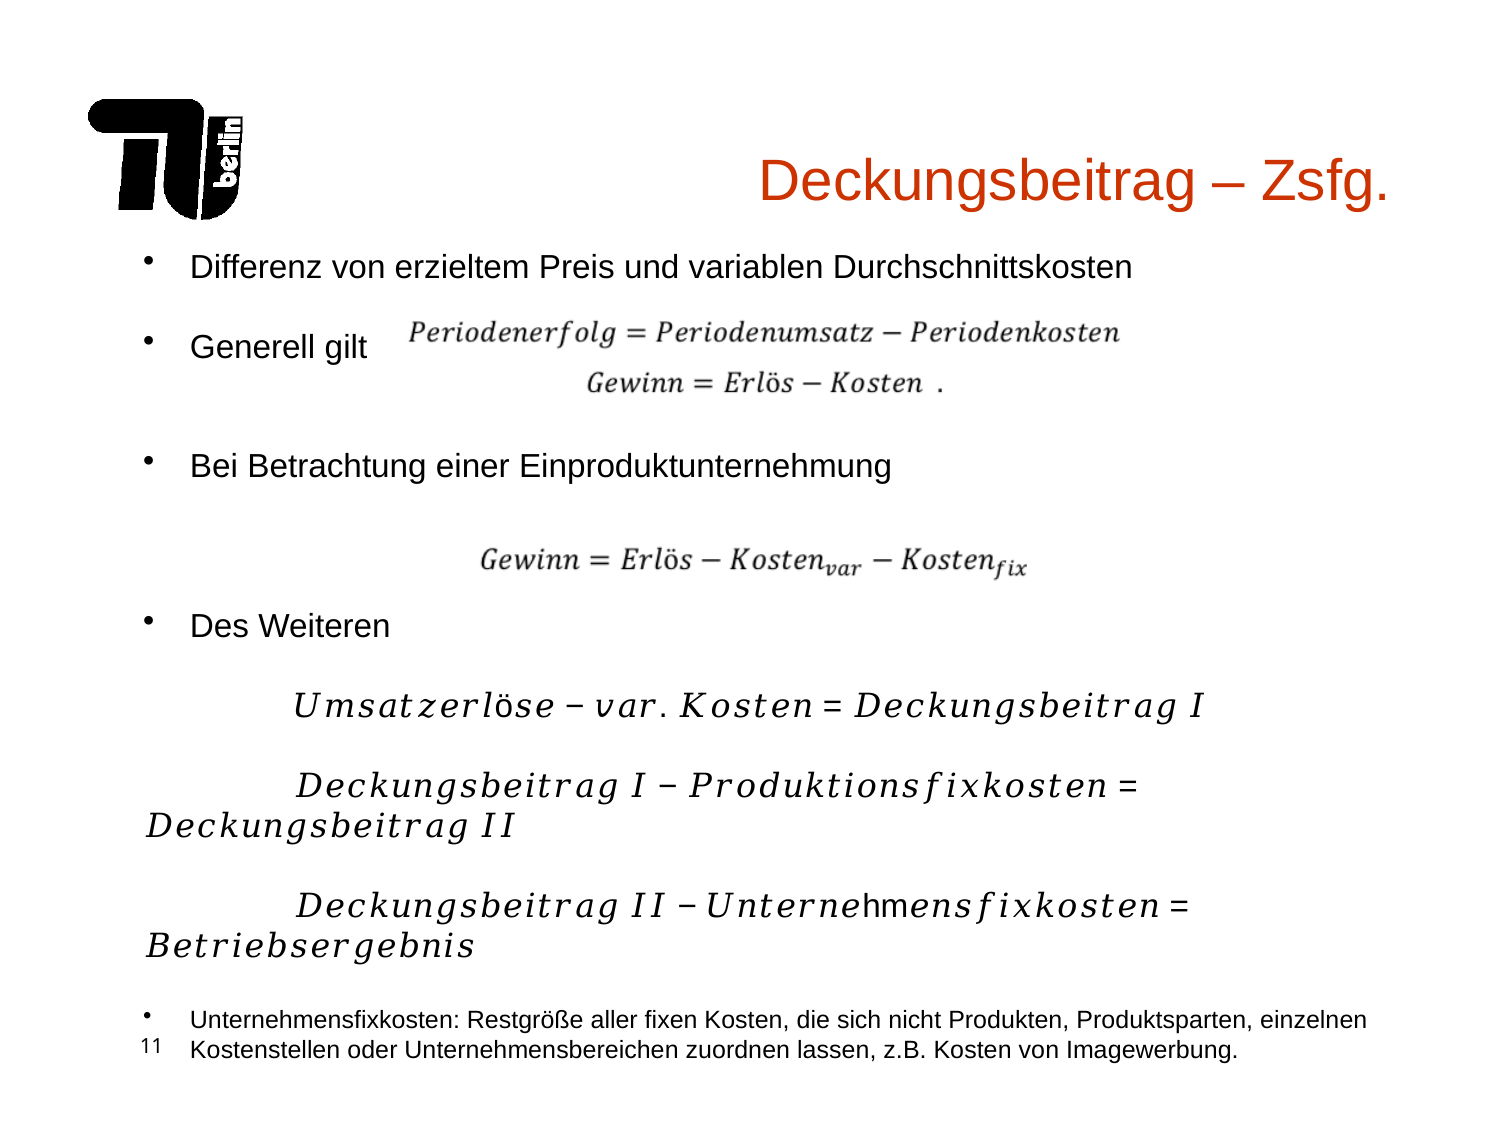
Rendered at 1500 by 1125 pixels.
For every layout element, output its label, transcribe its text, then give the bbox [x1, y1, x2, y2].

picture [88, 99, 243, 220]
text_box Differenz von erzieltem Preis und variablen Durchschnittskosten Generell gilt Bei Betrachtung einer Einproduktunternehmung Des Weiteren 𝑈𝑚𝑠𝑎𝑡𝑧𝑒𝑟𝑙ö𝑠𝑒 − 𝑣𝑎𝑟. 𝐾𝑜𝑠𝑡𝑒𝑛 = 𝐷𝑒𝑐𝑘𝑢𝑛𝑔𝑠𝑏𝑒𝑖𝑡𝑟𝑎𝑔 𝐼 𝐷𝑒𝑐𝑘𝑢𝑛𝑔𝑠𝑏𝑒𝑖𝑡𝑟𝑎𝑔 𝐼 − 𝑃𝑟𝑜𝑑𝑢𝑘𝑡𝑖𝑜𝑛𝑠𝑓𝑖𝑥𝑘𝑜𝑠𝑡𝑒𝑛 = 𝐷𝑒𝑐𝑘𝑢𝑛𝑔𝑠𝑏𝑒𝑖𝑡𝑟𝑎𝑔 𝐼𝐼 𝐷𝑒𝑐𝑘𝑢𝑛𝑔𝑠𝑏𝑒𝑖𝑡𝑟𝑎𝑔 𝐼𝐼 − 𝑈𝑛𝑡𝑒𝑟𝑛𝑒hm𝑒𝑛𝑠𝑓𝑖𝑥𝑘𝑜𝑠𝑡𝑒𝑛 = 𝐵𝑒𝑡𝑟𝑖𝑒𝑏𝑠𝑒𝑟𝑔𝑒𝑏𝑛𝑖𝑠 Unternehmensfixkosten: Restgröße aller fixen Kosten, die sich nicht Produkten, Produktsparten, einzelnen Kostenstellen oder Unternehmensbereichen zuordnen lassen, z.B. Kosten von Imagewerbung. [128, 237, 1424, 1071]
picture [401, 314, 1132, 409]
picture [471, 533, 1038, 583]
title Deckungsbeitrag – Zsfg. [312, 62, 1424, 220]
